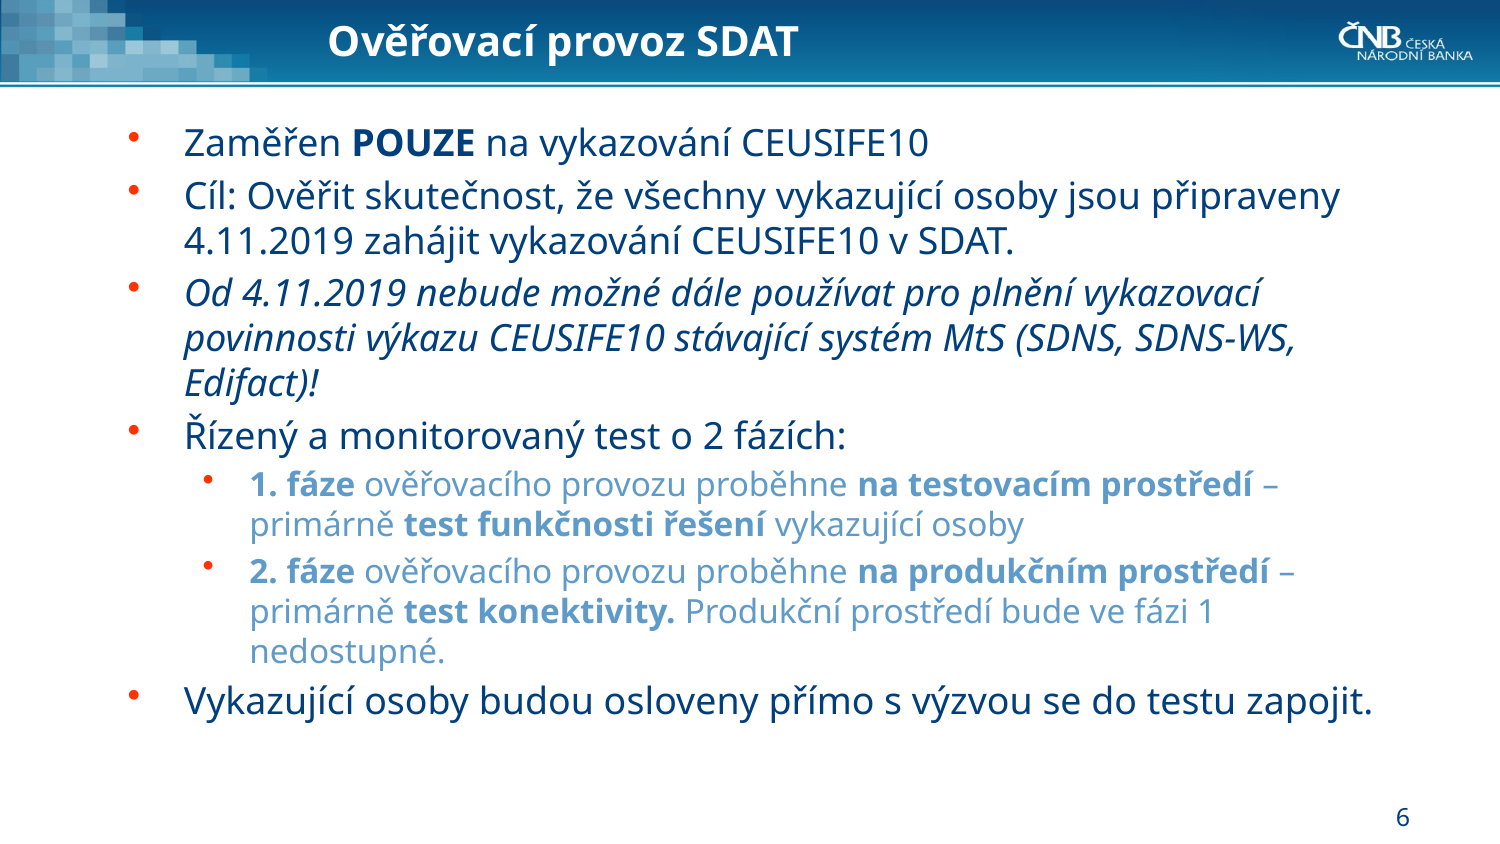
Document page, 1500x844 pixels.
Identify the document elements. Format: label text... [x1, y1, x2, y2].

title Ověřovací provoz SDAT [312, 8, 1412, 71]
picture [0, 0, 1500, 89]
list Zaměřen POUZE na vykazování CEUSIFE10 Cíl: Ověřit skutečnost, že všechny vykazující osoby jsou připraveny 4.11.2019 zahájit vykazování CEUSIFE10 v SDAT. Od 4.11.2019 nebude možné dále používat pro plnění vykazovací povinnosti výkazu CEUSIFE10 stávající systém MtS (SDNS, SDNS-WS, Edifact)! Řízený a monitorovaný test o 2 fázích: 1. fáze ověřovacího provozu proběhne na testovacím prostředí – primárně test funkčnosti řešení vykazující osoby 2. fáze ověřovacího provozu proběhne na produkčním prostředí – primárně test konektivity. Produkční prostředí bude ve fázi 1 nedostupné. Vykazující osoby budou osloveny přímo s výzvou se do testu zapojit. [112, 111, 1424, 786]
slide_number 6 [1074, 793, 1425, 839]
